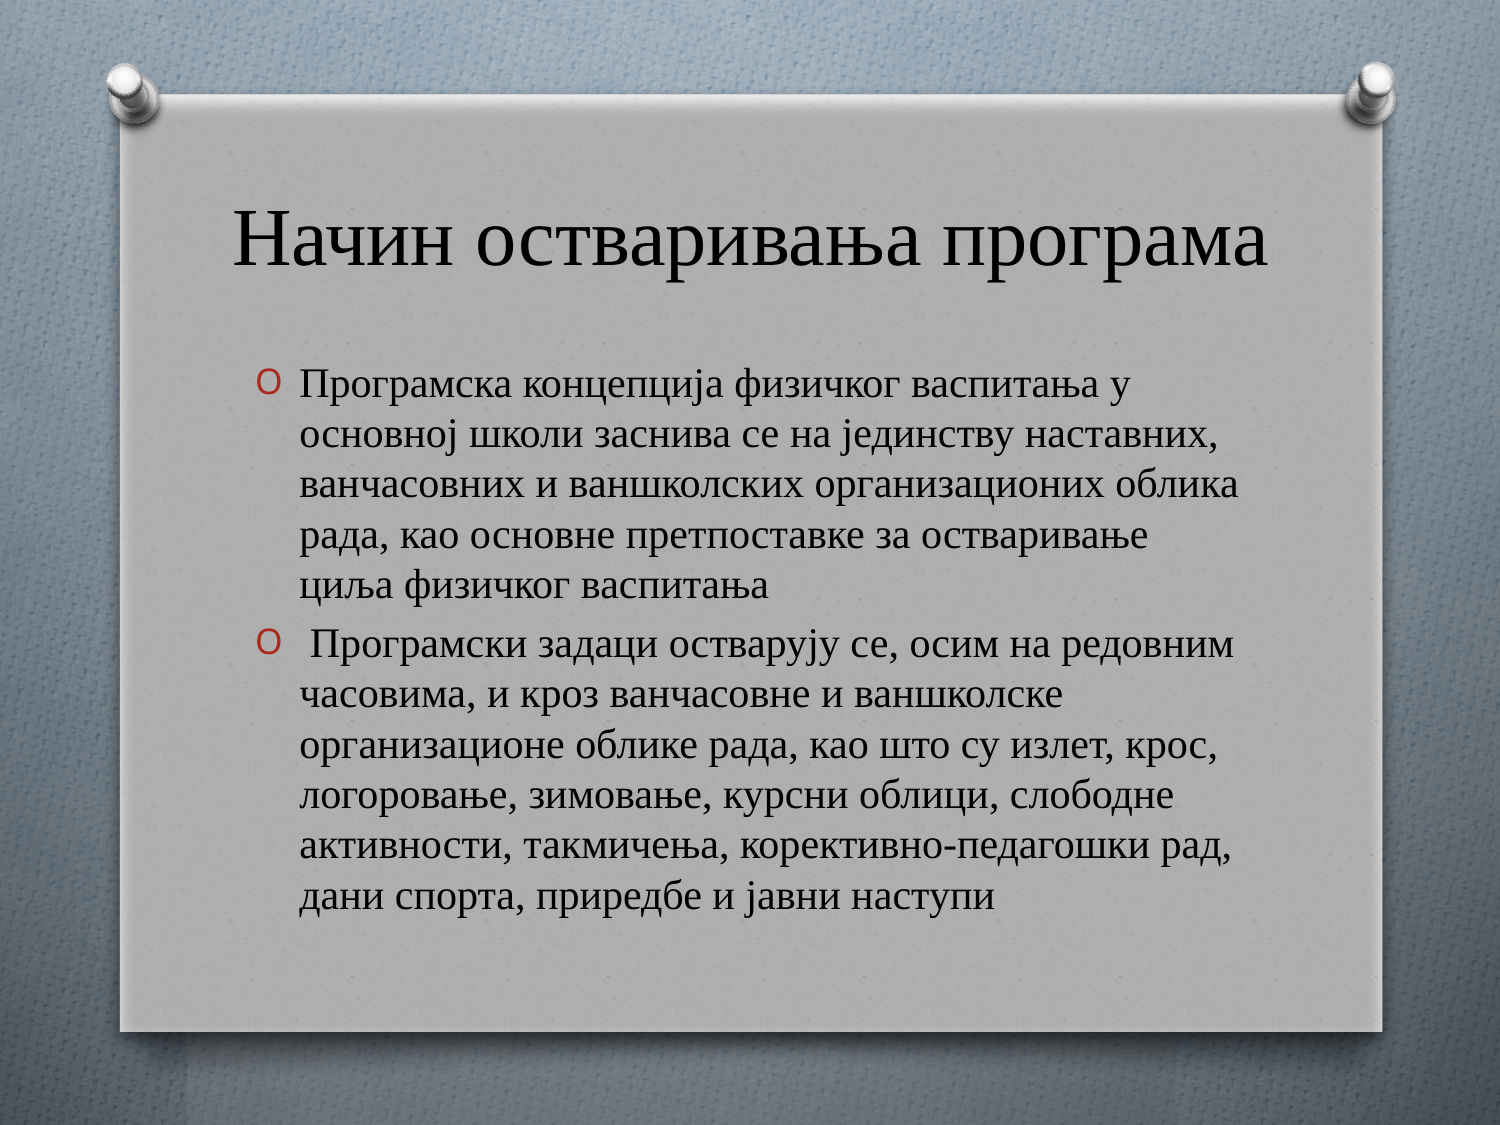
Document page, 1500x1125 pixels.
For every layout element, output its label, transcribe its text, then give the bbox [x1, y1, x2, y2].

picture [75, 29, 198, 153]
list Програмска концепција физичког васпитања у основној школи заснива се на јединству наставних, ванчасовних и ваншколских организационих облика рада, као основне претпоставке за остваривање циља физичког васпитања Програмски задаци остварују се, осим на редовним часовима, и кроз ванчасовне и ваншколске организационе облике рада, као што су излет, крос, логоровање, зимовање, курсни облици, слободне активности, такмичења, корективно-педагошки рад, дани спорта, приредбе и јавни наступи [240, 347, 1257, 939]
picture [1317, 35, 1439, 156]
title Начин остваривања програма [179, 134, 1323, 332]
